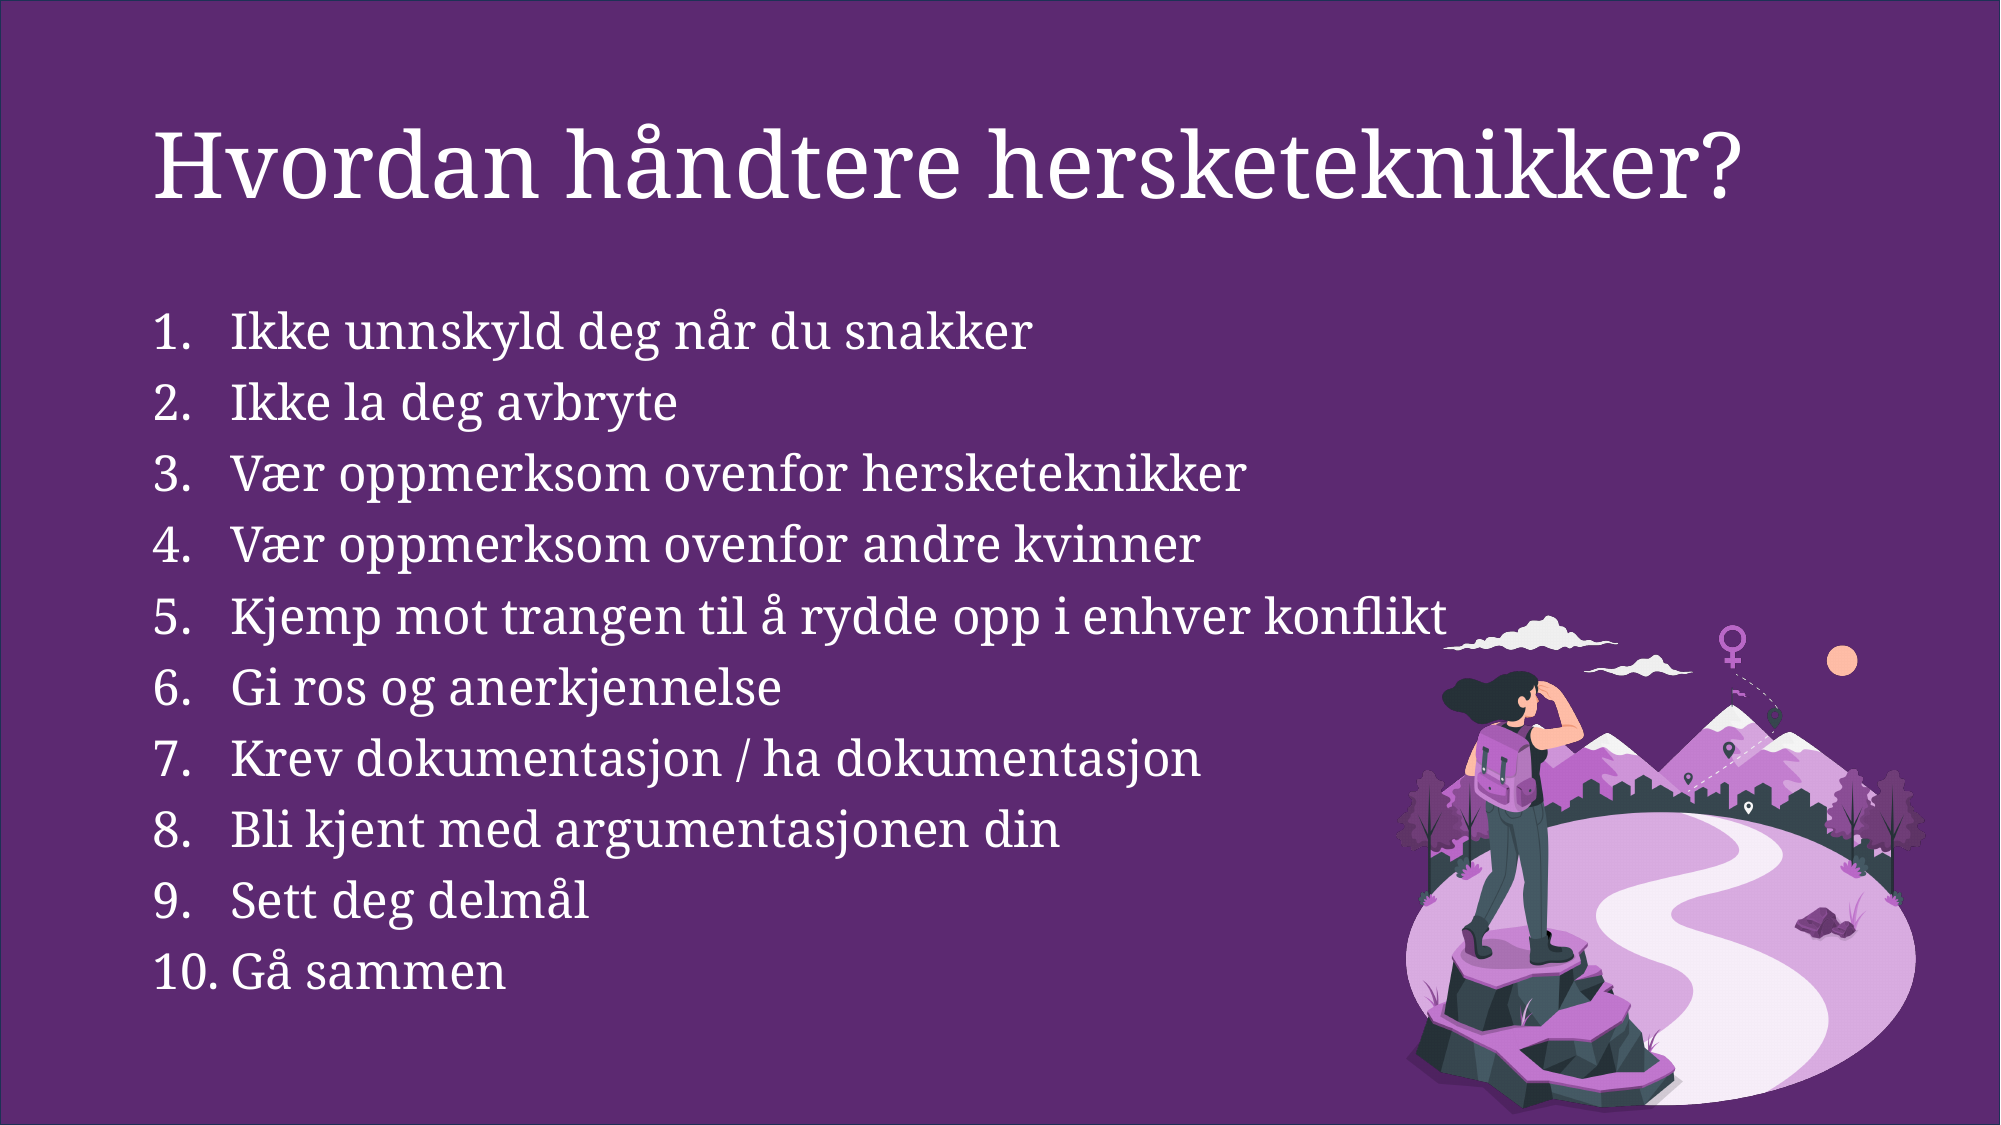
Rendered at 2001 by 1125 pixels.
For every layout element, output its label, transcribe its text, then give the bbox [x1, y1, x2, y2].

text_box [0, 0, 2000, 1125]
title Hvordan håndtere hersketeknikker? [137, 59, 1863, 278]
picture [1385, 589, 1932, 1125]
list Ikke unnskyld deg når du snakker Ikke la deg avbryte Vær oppmerksom ovenfor hersketeknikker Vær oppmerksom ovenfor andre kvinner Kjemp mot trangen til å rydde opp i enhver konflikt Gi ros og anerkjennelse Krev dokumentasjon / ha dokumentasjon Bli kjent med argumentasjonen din Sett deg delmål Gå sammen [137, 299, 1863, 1014]
